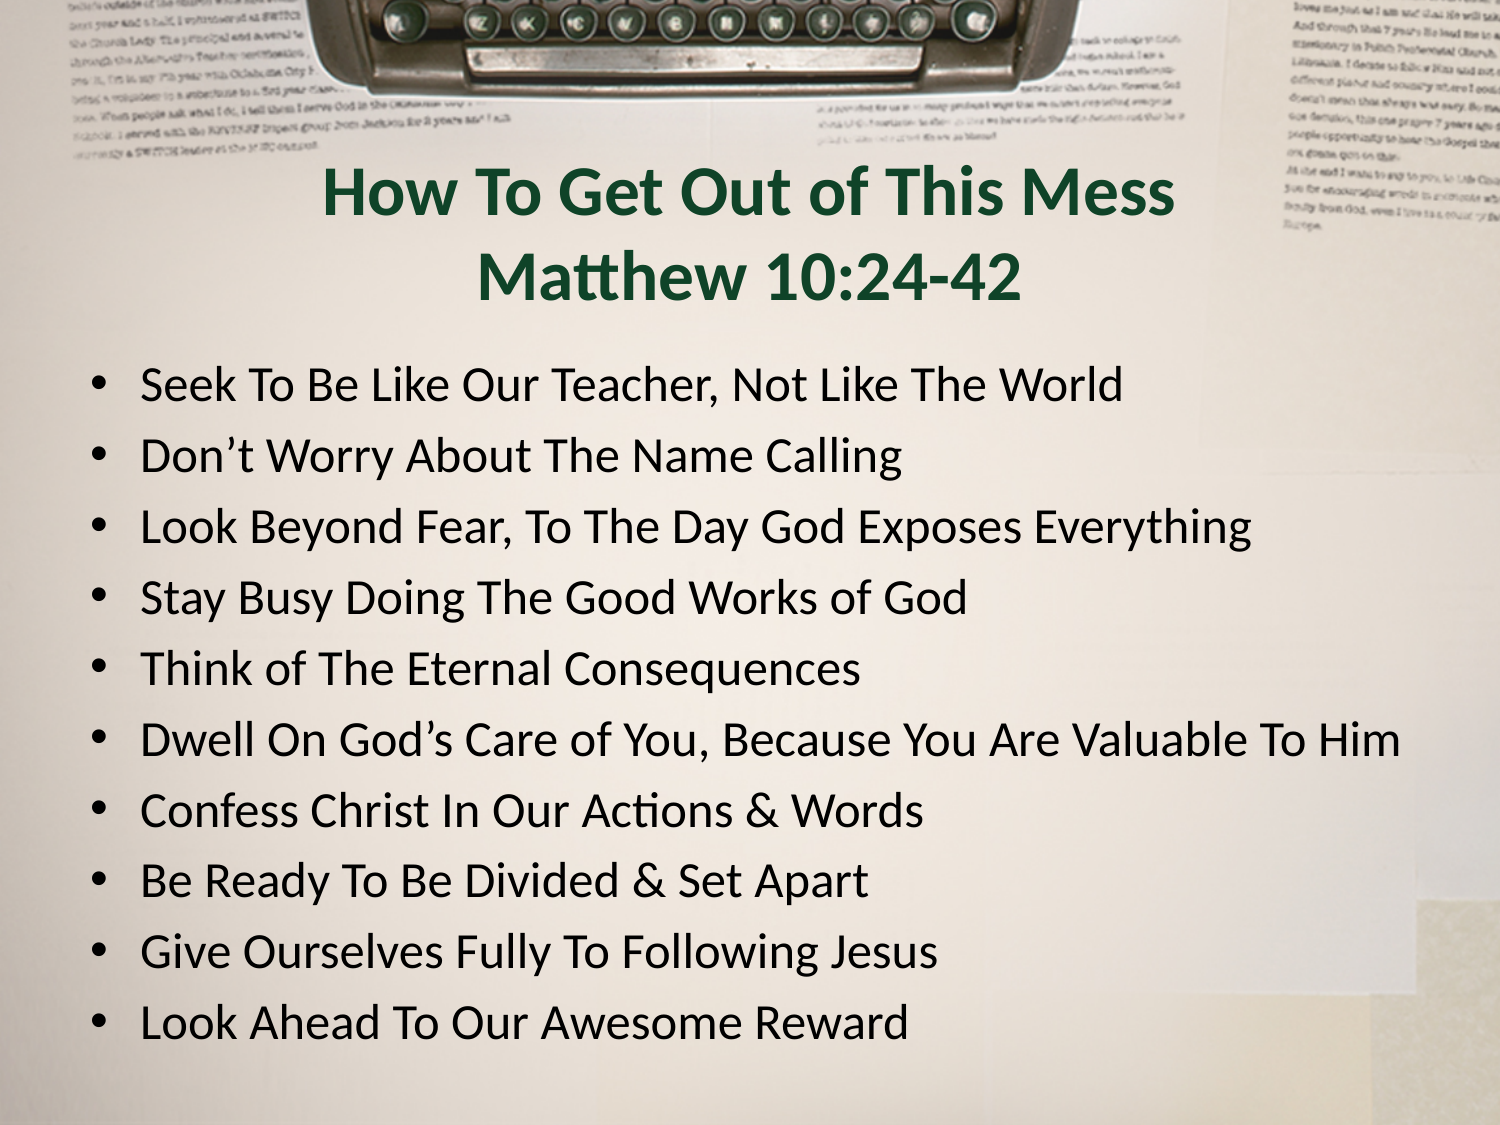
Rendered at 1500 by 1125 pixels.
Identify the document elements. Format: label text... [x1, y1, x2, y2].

picture [0, 0, 1500, 1125]
title How To Get Out of This Mess Matthew 10:24-42 [75, 135, 1425, 323]
list Seek To Be Like Our Teacher, Not Like The World Don’t Worry About The Name Calling Look Beyond Fear, To The Day God Exposes Everything Stay Busy Doing The Good Works of God Think of The Eternal Consequences Dwell On God’s Care of You, Because You Are Valuable To Him Confess Christ In Our Actions & Words Be Ready To Be Divided & Set Apart Give Ourselves Fully To Following Jesus Look Ahead To Our Awesome Reward [75, 343, 1425, 1087]
